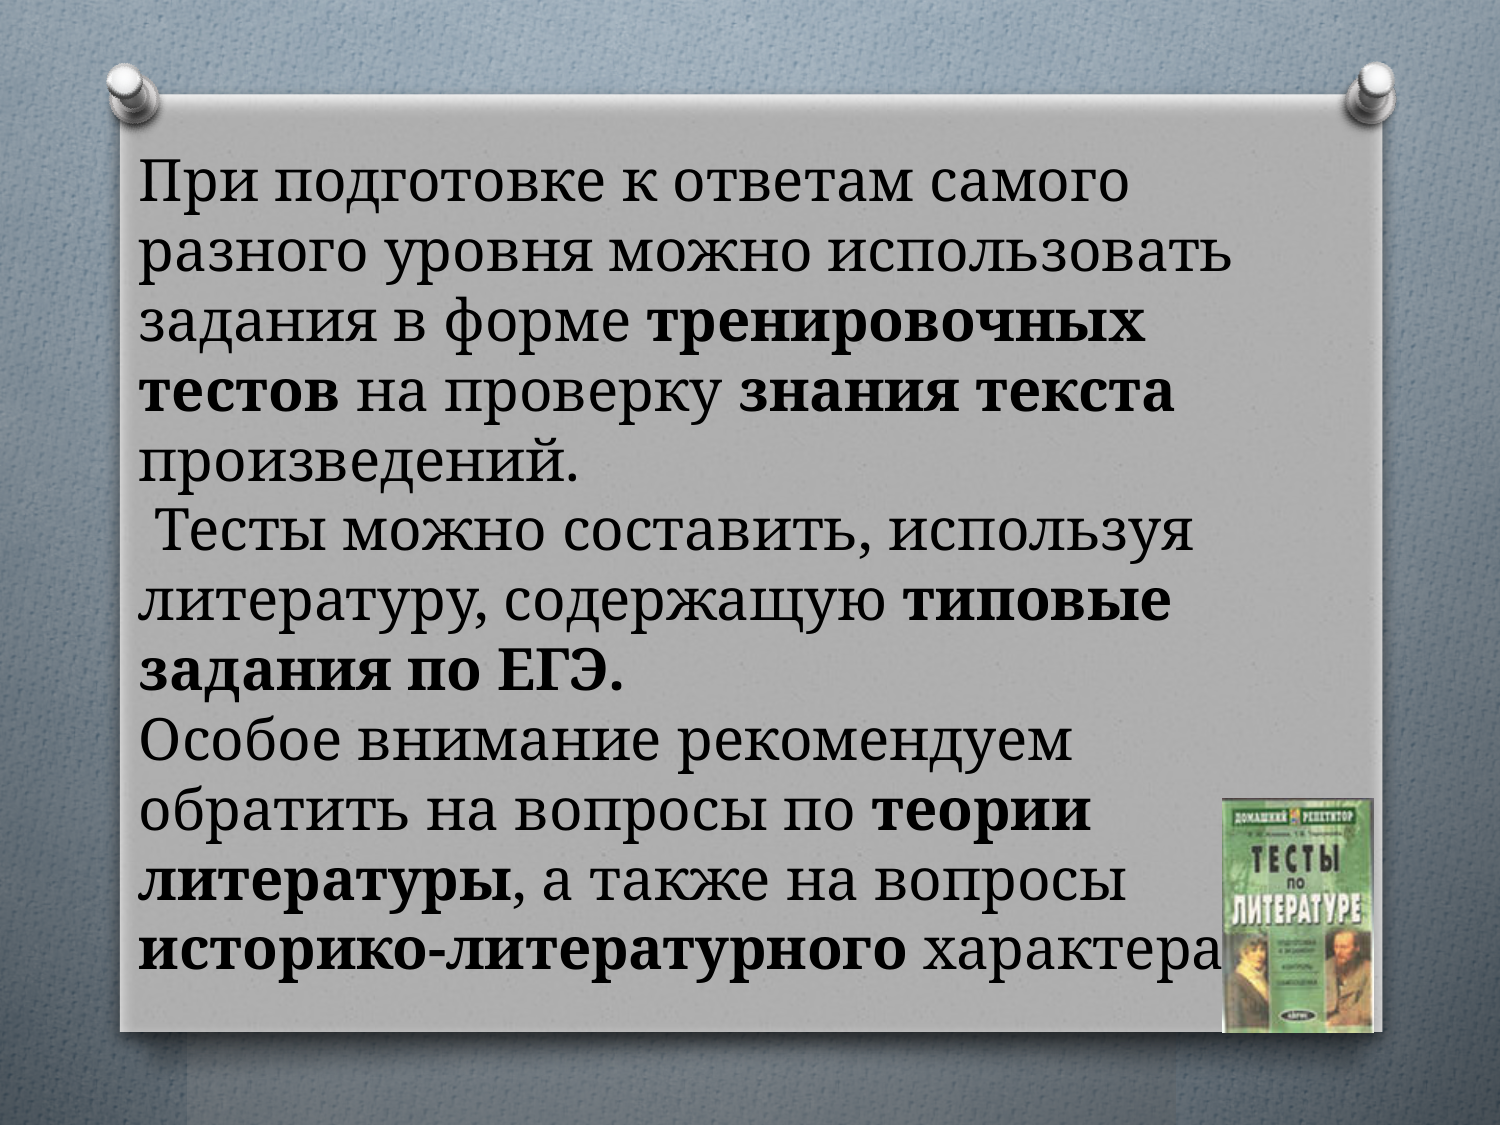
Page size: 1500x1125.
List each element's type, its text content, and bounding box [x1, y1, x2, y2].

picture [75, 29, 198, 137]
picture [1222, 798, 1375, 1034]
picture [1317, 35, 1439, 146]
title При подготовке к ответам самого разного уровня можно использовать задания в форме тренировочных тестов на проверку знания текста произведений. Тесты можно составить, используя литературу, содержащую типовые задания по ЕГЭ. Особое внимание рекомендуем обратить на вопросы по теории литературы, а также на вопросы историко-литературного характера. [123, 101, 1376, 1024]
